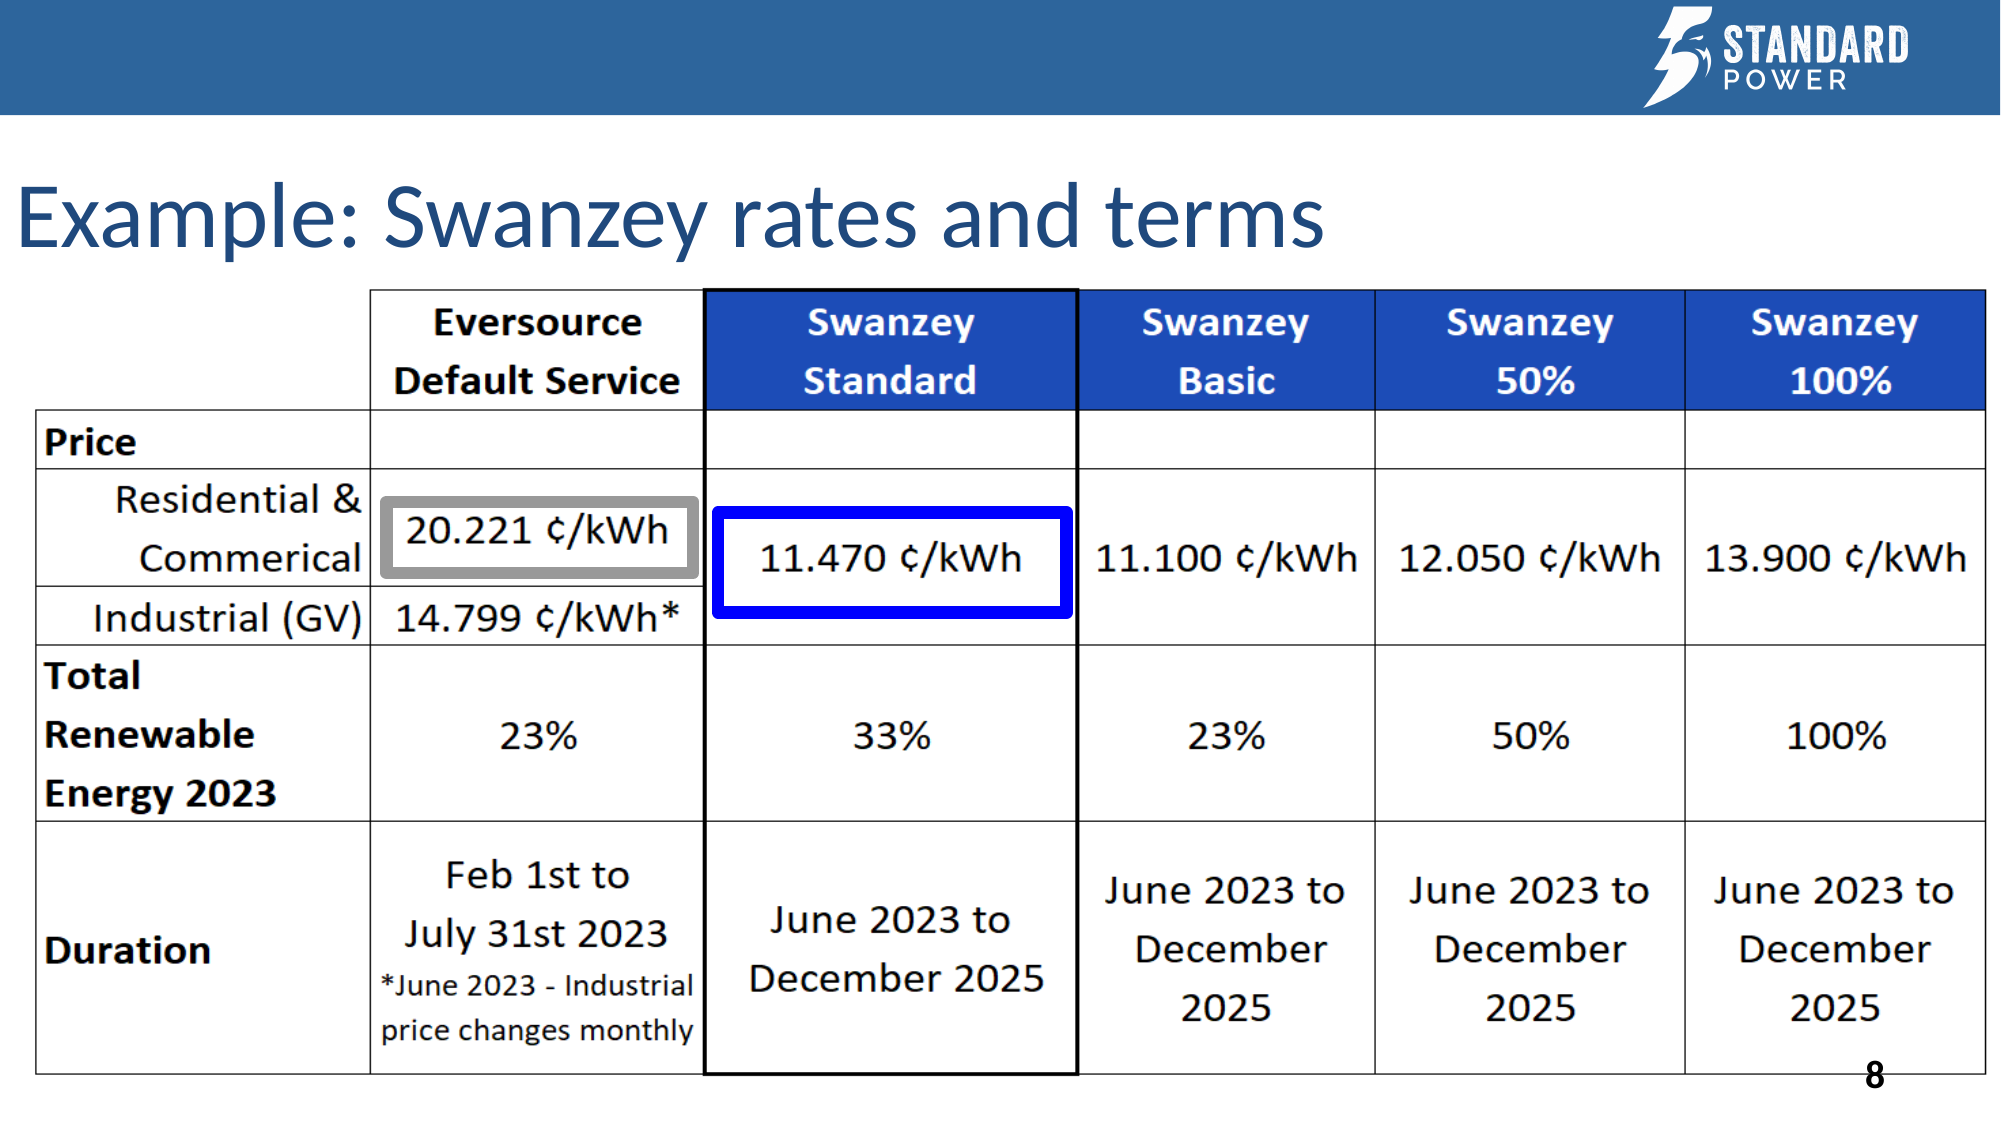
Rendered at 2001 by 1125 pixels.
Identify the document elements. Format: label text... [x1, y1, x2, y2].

picture [0, 255, 2000, 1094]
picture [1605, 0, 1946, 134]
title Example: Swanzey rates and terms [0, 134, 1993, 254]
